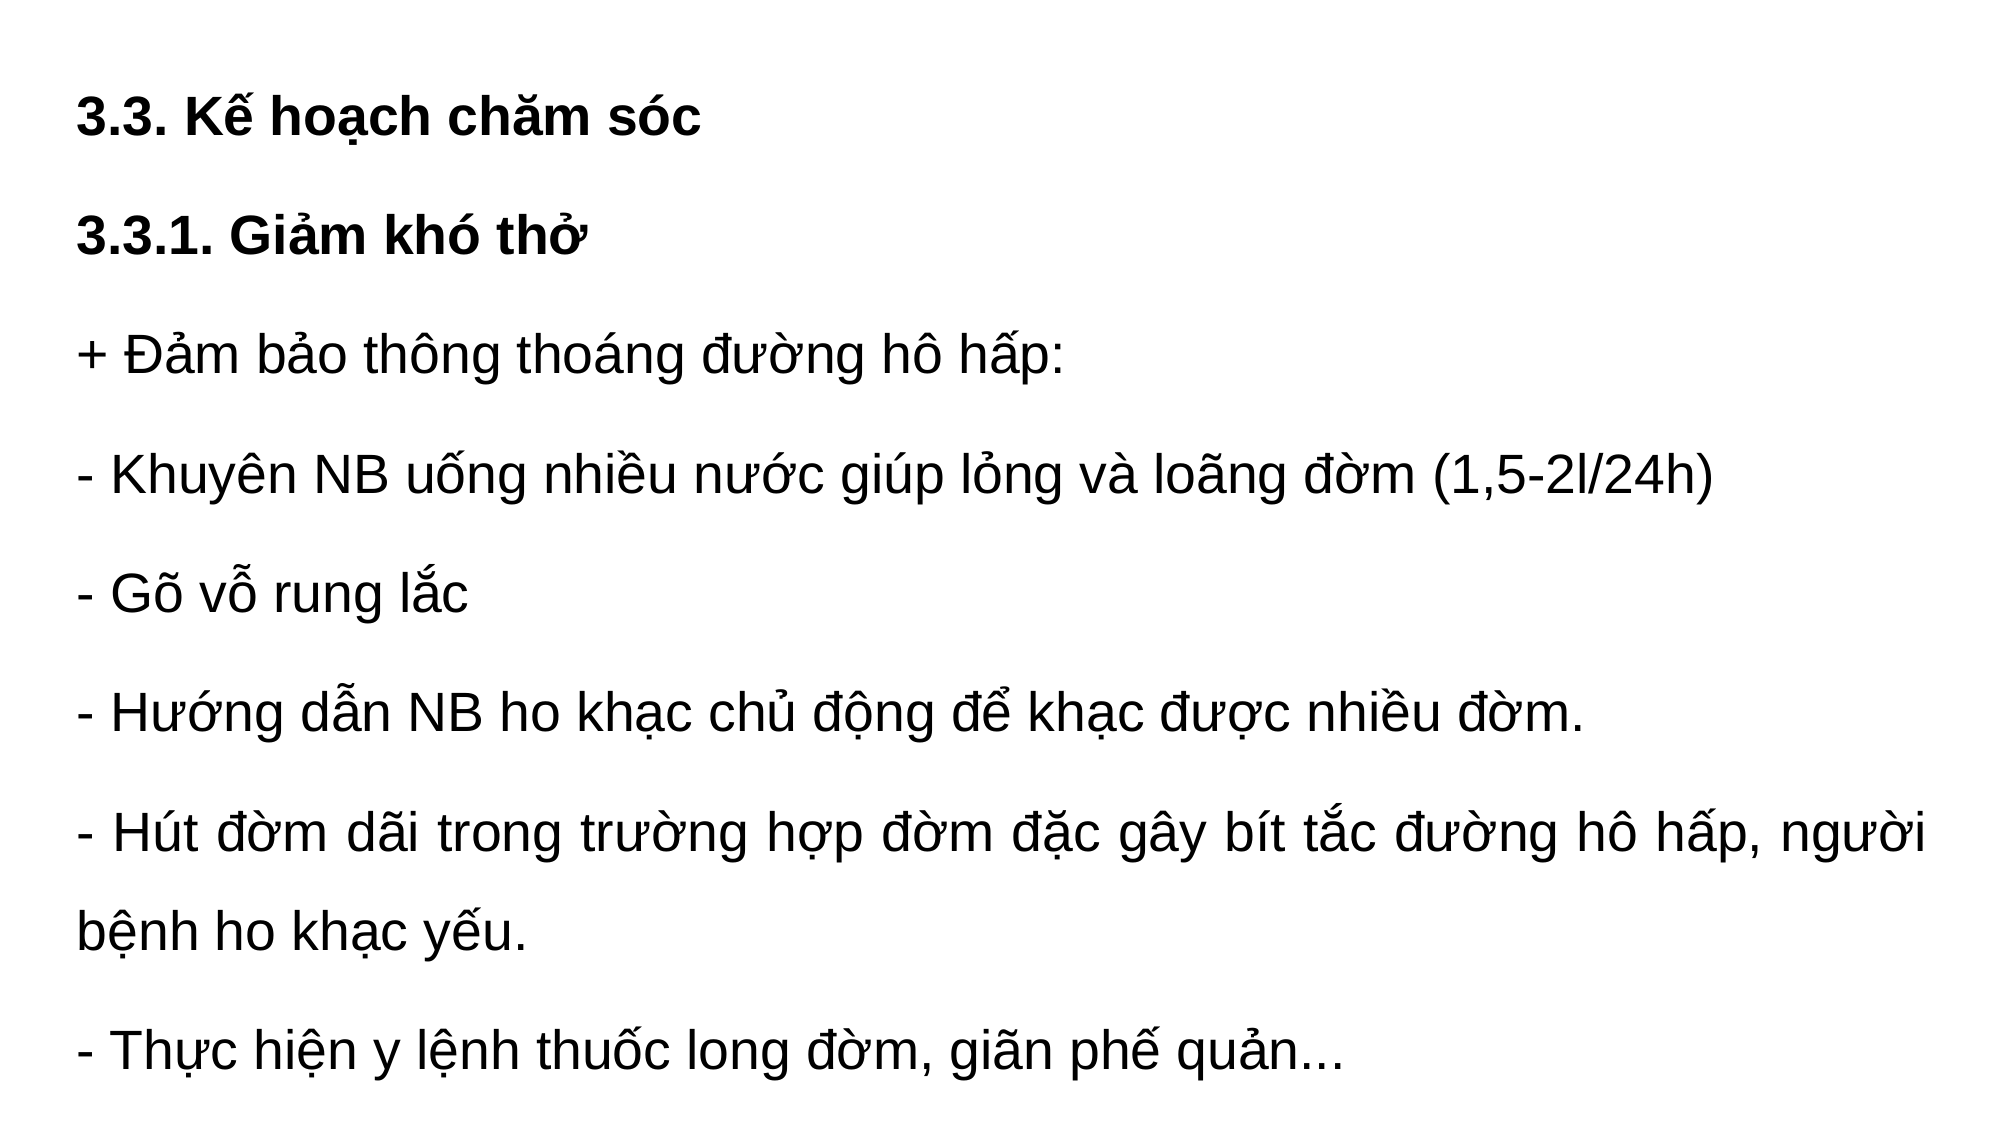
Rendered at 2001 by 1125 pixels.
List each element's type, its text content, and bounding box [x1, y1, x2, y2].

list 3.3. Kế hoạch chăm sóc 3.3.1. Giảm khó thở + Đảm bảo thông thoáng đường hô hấp: - Khuyên NB uống nhiều nước giúp lỏng và loãng đờm (1,5-2l/24h) - Gõ vỗ rung lắc - Hướng dẫn NB ho khạc chủ động để khạc được nhiều đờm. - Hút đờm dãi trong trường hợp đờm đặc gây bít tắc đường hô hấp, người bệnh ho khạc yếu. - Thực hiện y lệnh thuốc long đờm, giãn phế quản... [61, 39, 1945, 1095]
